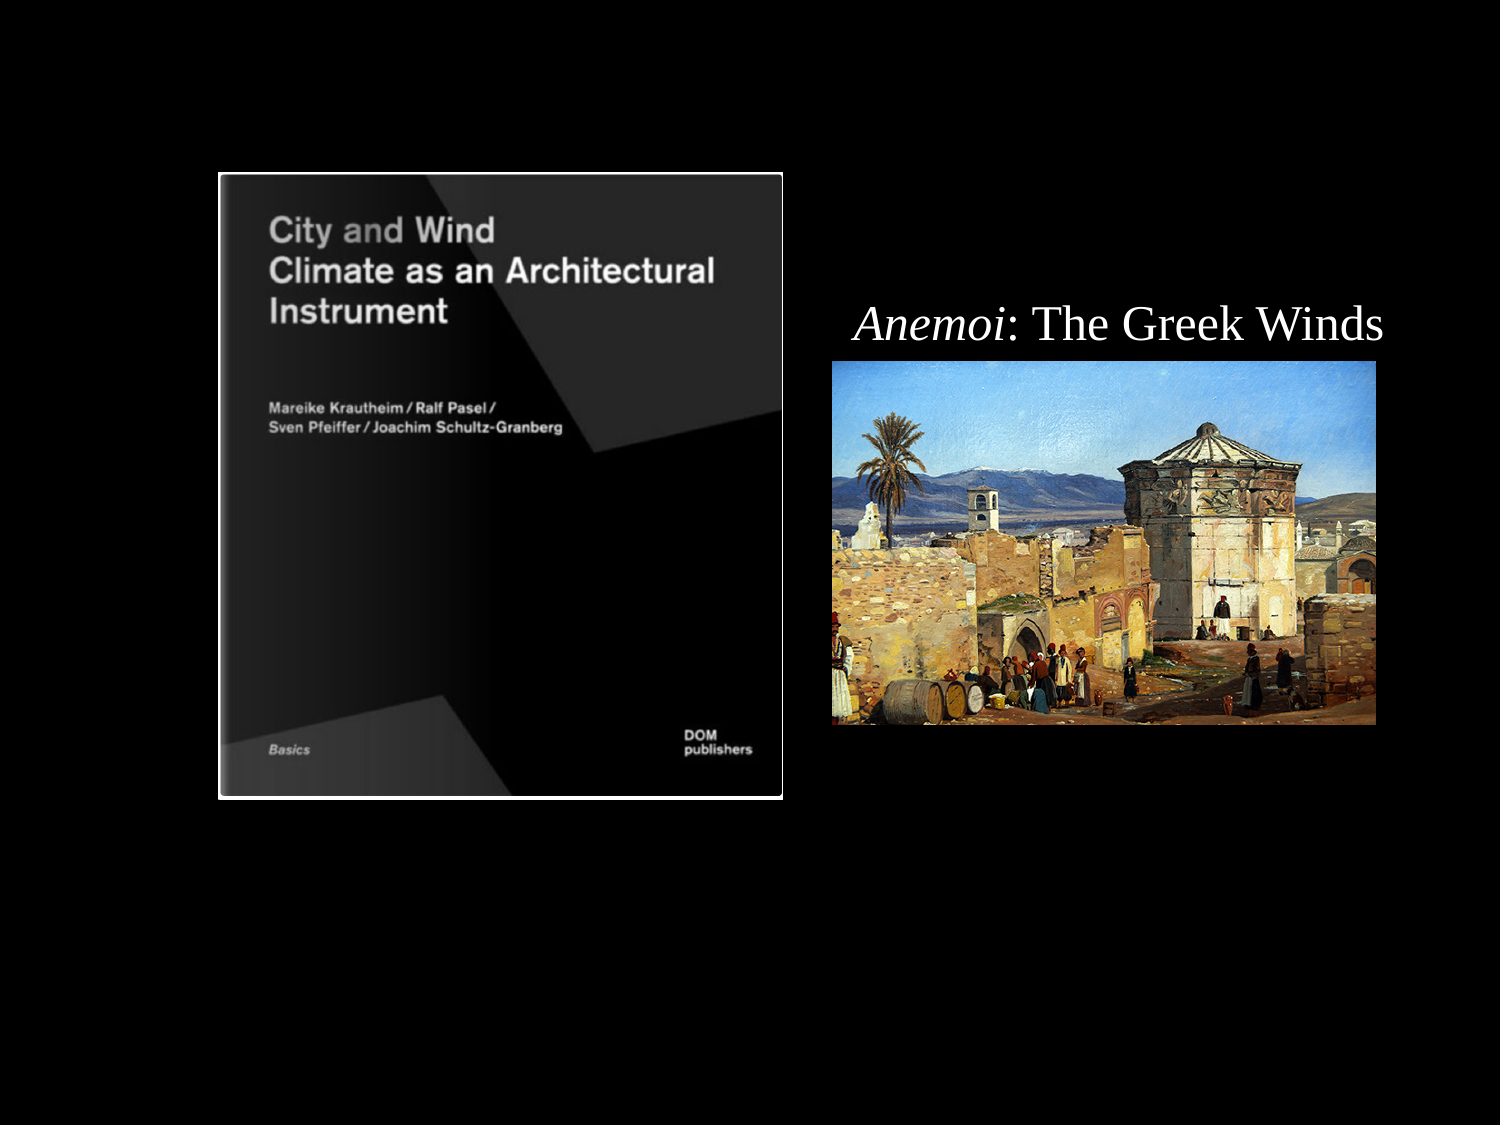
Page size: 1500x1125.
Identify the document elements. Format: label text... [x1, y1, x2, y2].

picture [832, 361, 1377, 726]
picture [217, 172, 783, 800]
text_box Anemoi: The Greek Winds [838, 283, 1400, 358]
